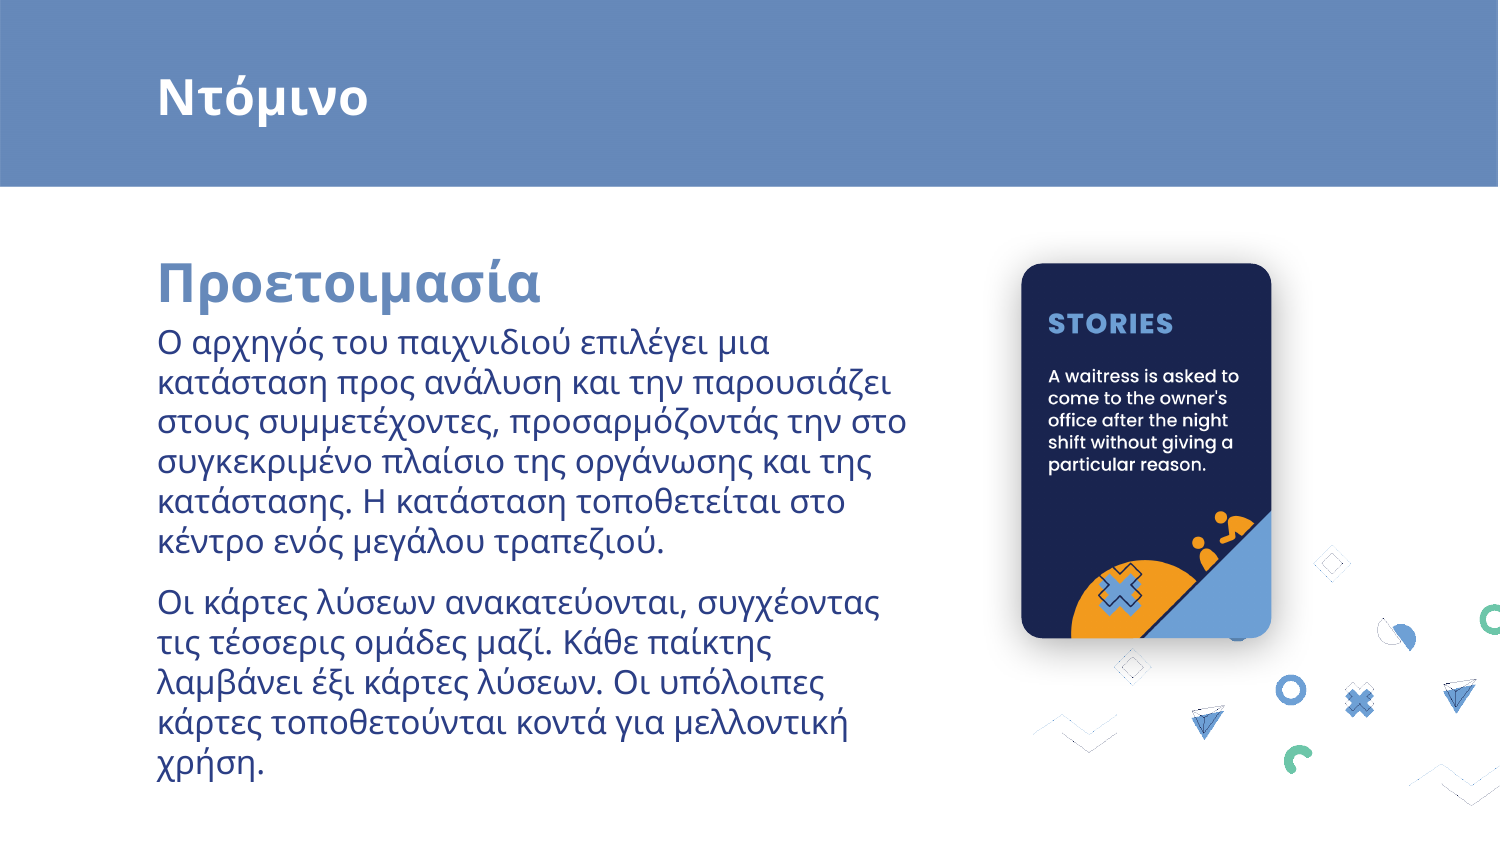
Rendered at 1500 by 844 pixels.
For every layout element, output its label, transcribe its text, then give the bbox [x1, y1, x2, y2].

picture [0, 0, 1500, 187]
text_box Ο αρχηγός του παιχνιδιού επιλέγει μια κατάσταση προς ανάλυση και την παρουσιάζει στους συμμετέχοντες, προσαρμόζοντάς την στο συγκεκριμένο πλαίσιο της οργάνωσης και της κατάστασης. Η κατάσταση τοποθετείται στο κέντρο ενός μεγάλου τραπεζιού. Οι κάρτες λύσεων ανακατεύονται, συγχέοντας τις τέσσερις ομάδες μαζί. Κάθε παίκτης λαμβάνει έξι κάρτες λύσεων. Οι υπόλοιπες κάρτες τοποθετούνται κοντά για μελλοντική χρήση. [141, 305, 943, 796]
picture [1021, 263, 1500, 807]
text_box Προετοιμασία [141, 224, 696, 329]
